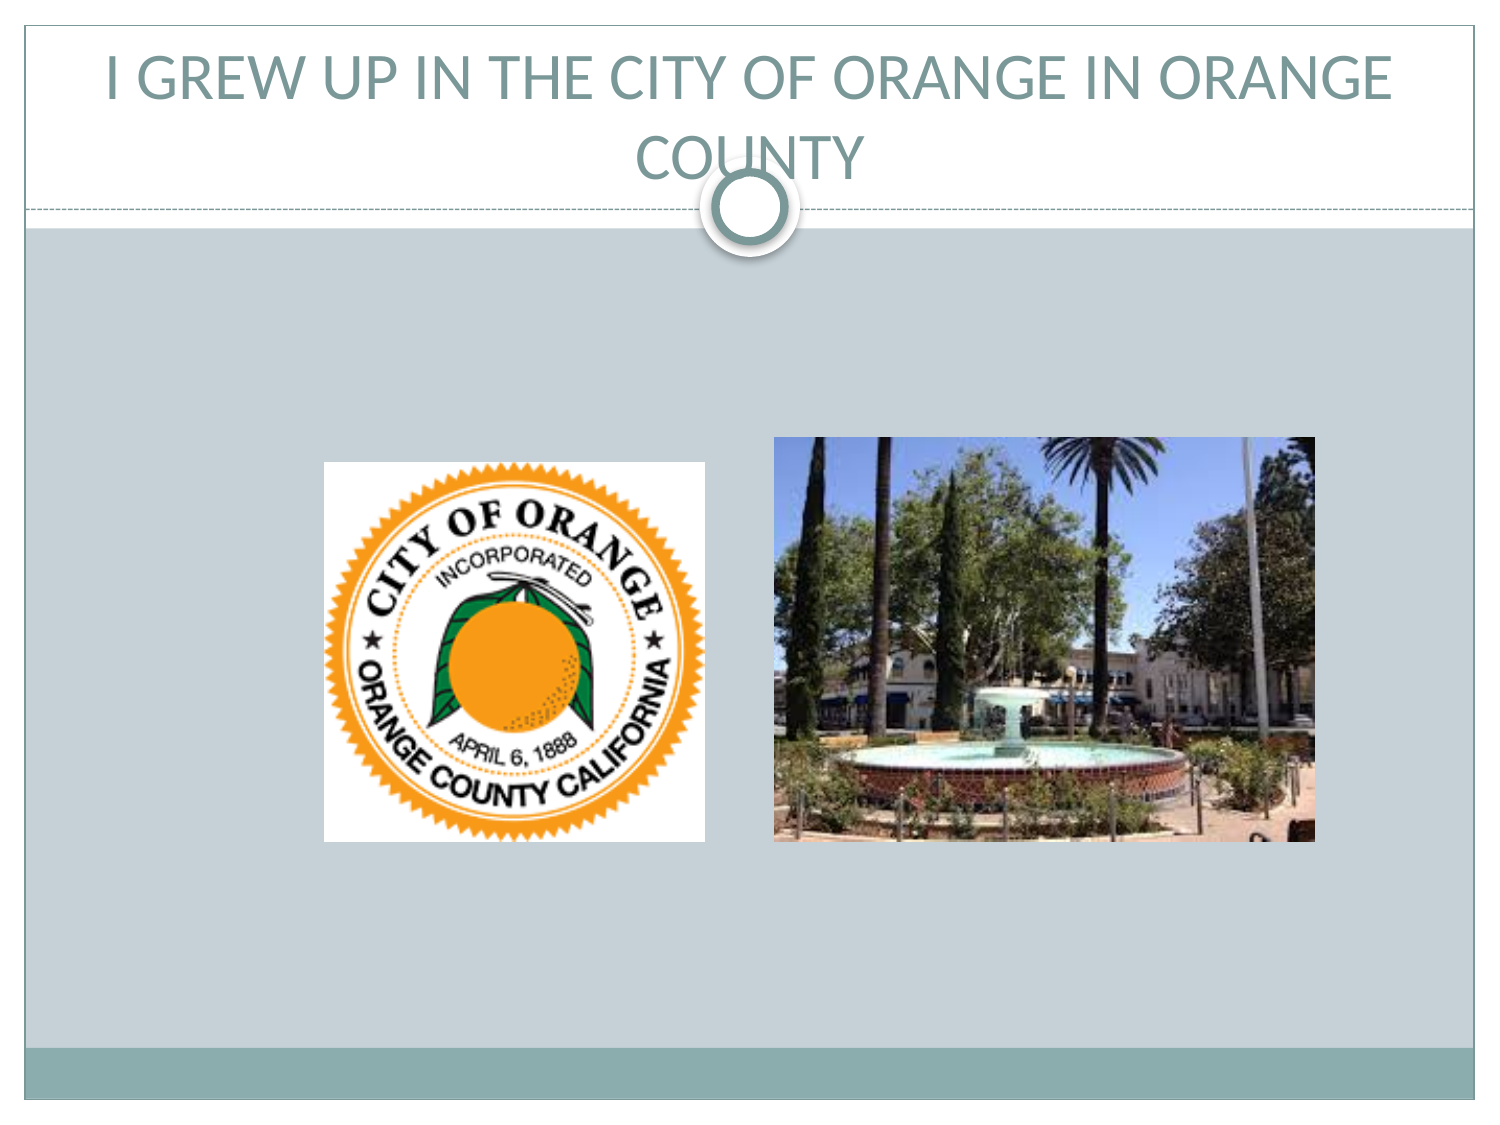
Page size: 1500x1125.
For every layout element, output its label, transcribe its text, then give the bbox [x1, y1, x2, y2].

picture [774, 437, 1315, 842]
title I GREW UP IN THE CITY OF ORANGE IN ORANGE COUNTY [62, 24, 1438, 200]
picture [324, 462, 705, 842]
list [75, 262, 1425, 1125]
